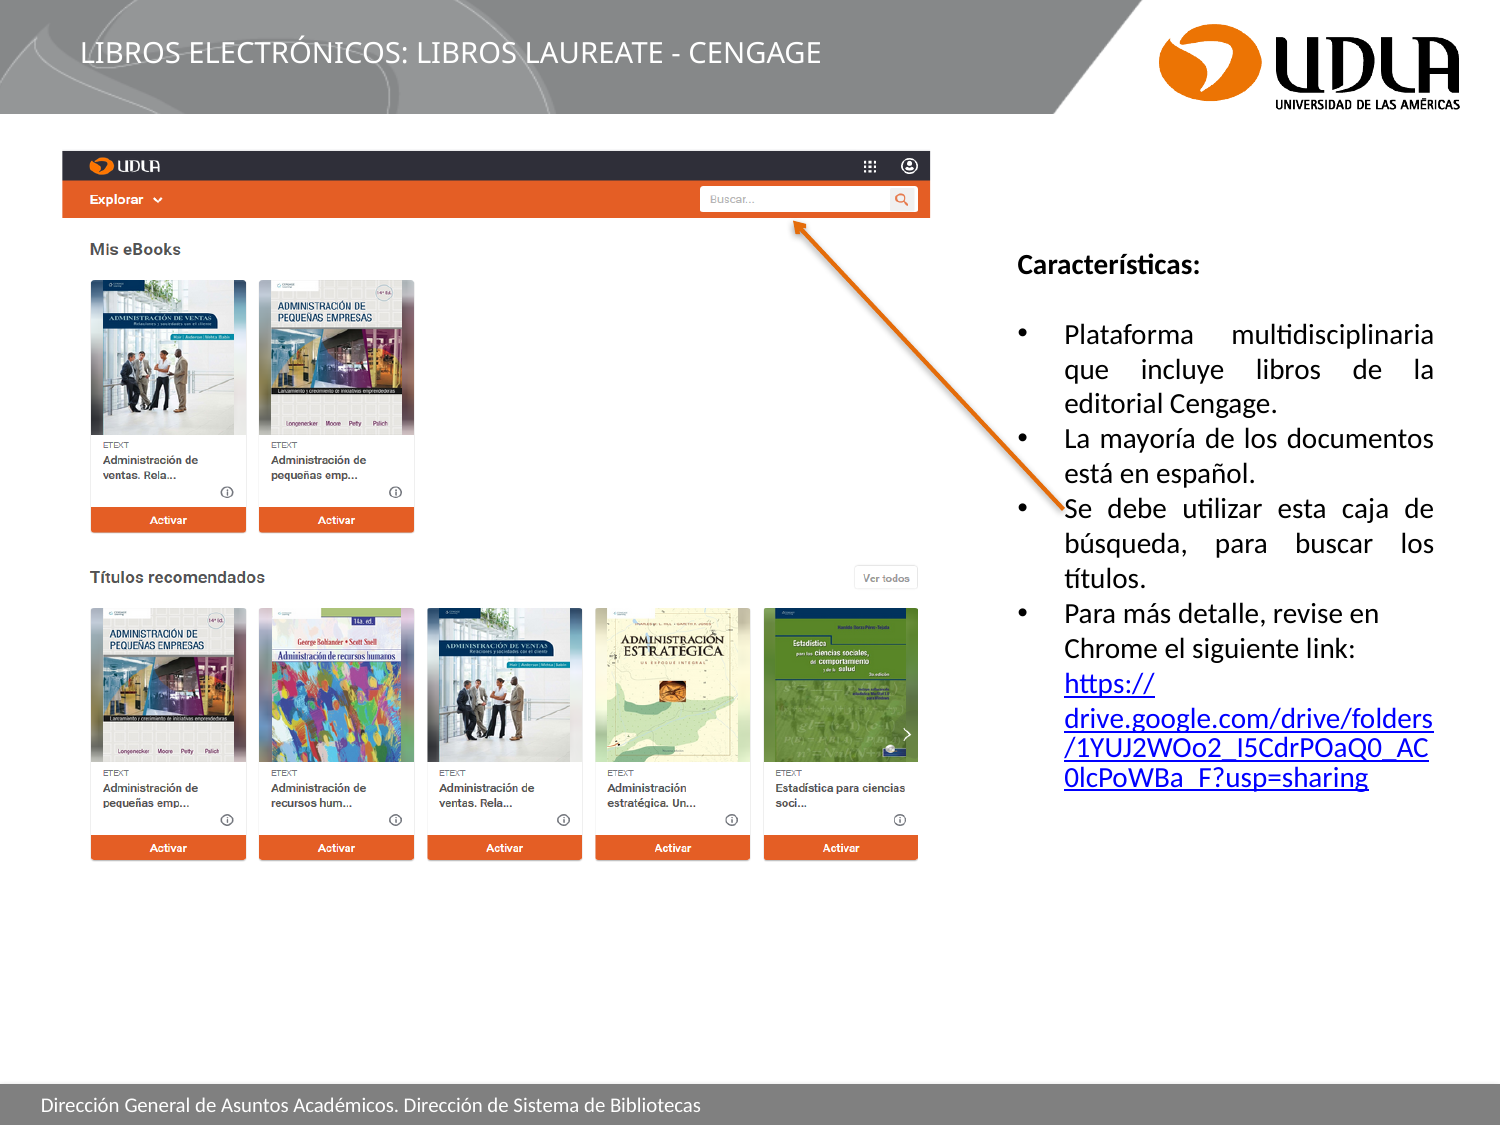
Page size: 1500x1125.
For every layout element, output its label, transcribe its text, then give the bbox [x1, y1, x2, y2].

text_box Dirección General de Asuntos Académicos. Dirección de Sistema de Bibliotecas [25, 1084, 716, 1125]
picture [0, 0, 1488, 135]
picture [62, 148, 931, 870]
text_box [792, 220, 1064, 510]
text_box Características: Plataforma multidisciplinaria que incluye libros de la editorial Cengage. La mayoría de los documentos está en español. Se debe utilizar esta caja de búsqueda, para buscar los títulos. Para más detalle, revise en Chrome el siguiente link: https://drive.google.com/drive/folders/1YUJ2WOo2_I5CdrPOaQ0_AC0lcPoWBa_F?usp=sharing [1002, 192, 1450, 742]
text_box [0, 1083, 1500, 1125]
